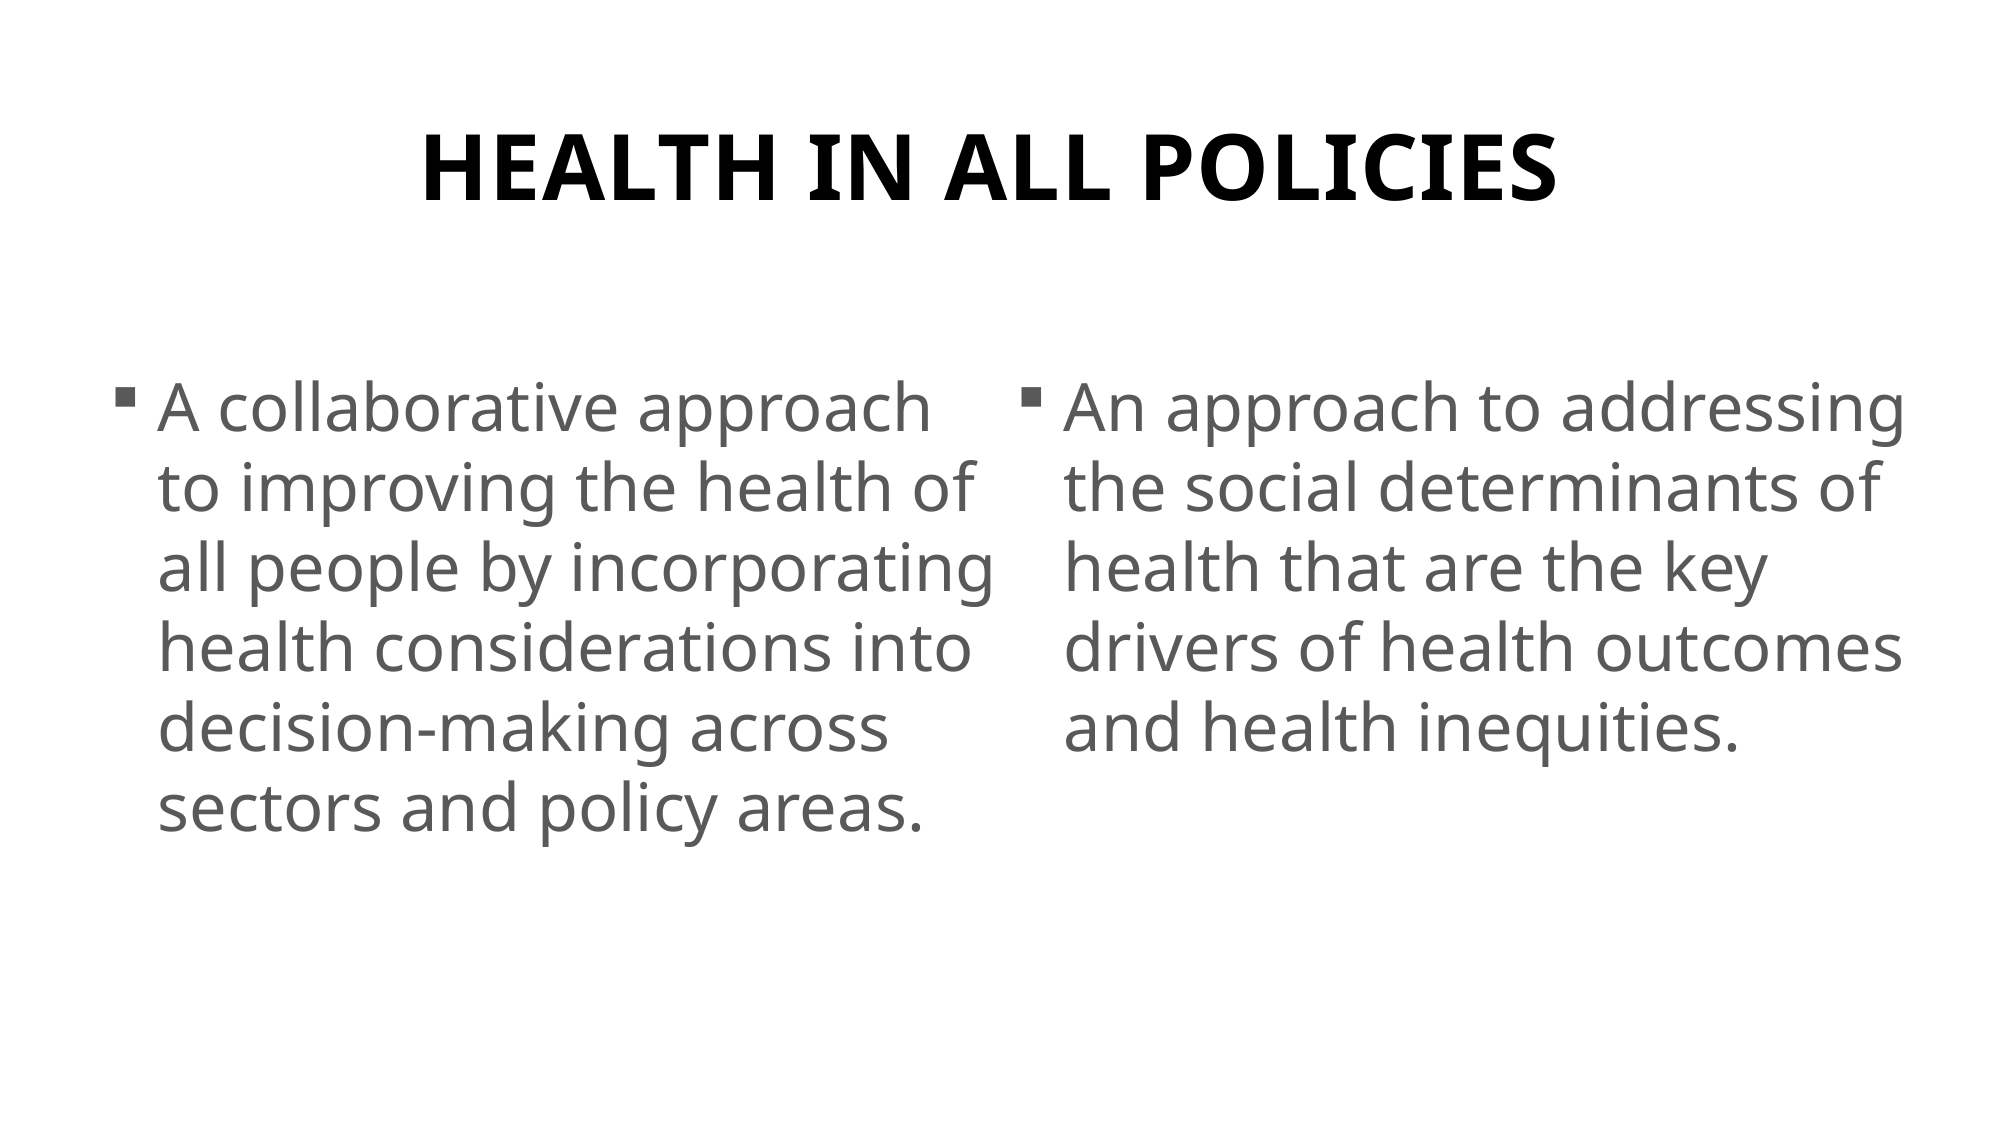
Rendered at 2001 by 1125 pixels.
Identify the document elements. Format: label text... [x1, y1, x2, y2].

title Health in all policies [56, 73, 1924, 228]
text_box [113, 232, 1036, 1028]
text_box A collaborative approach to improving the health of all people by incorporating health considerations into decision-making across sectors and policy areas. [95, 357, 1018, 869]
list An approach to addressing the social determinants of health that are the key drivers of health outcomes and health inequities. [1036, 357, 1924, 821]
